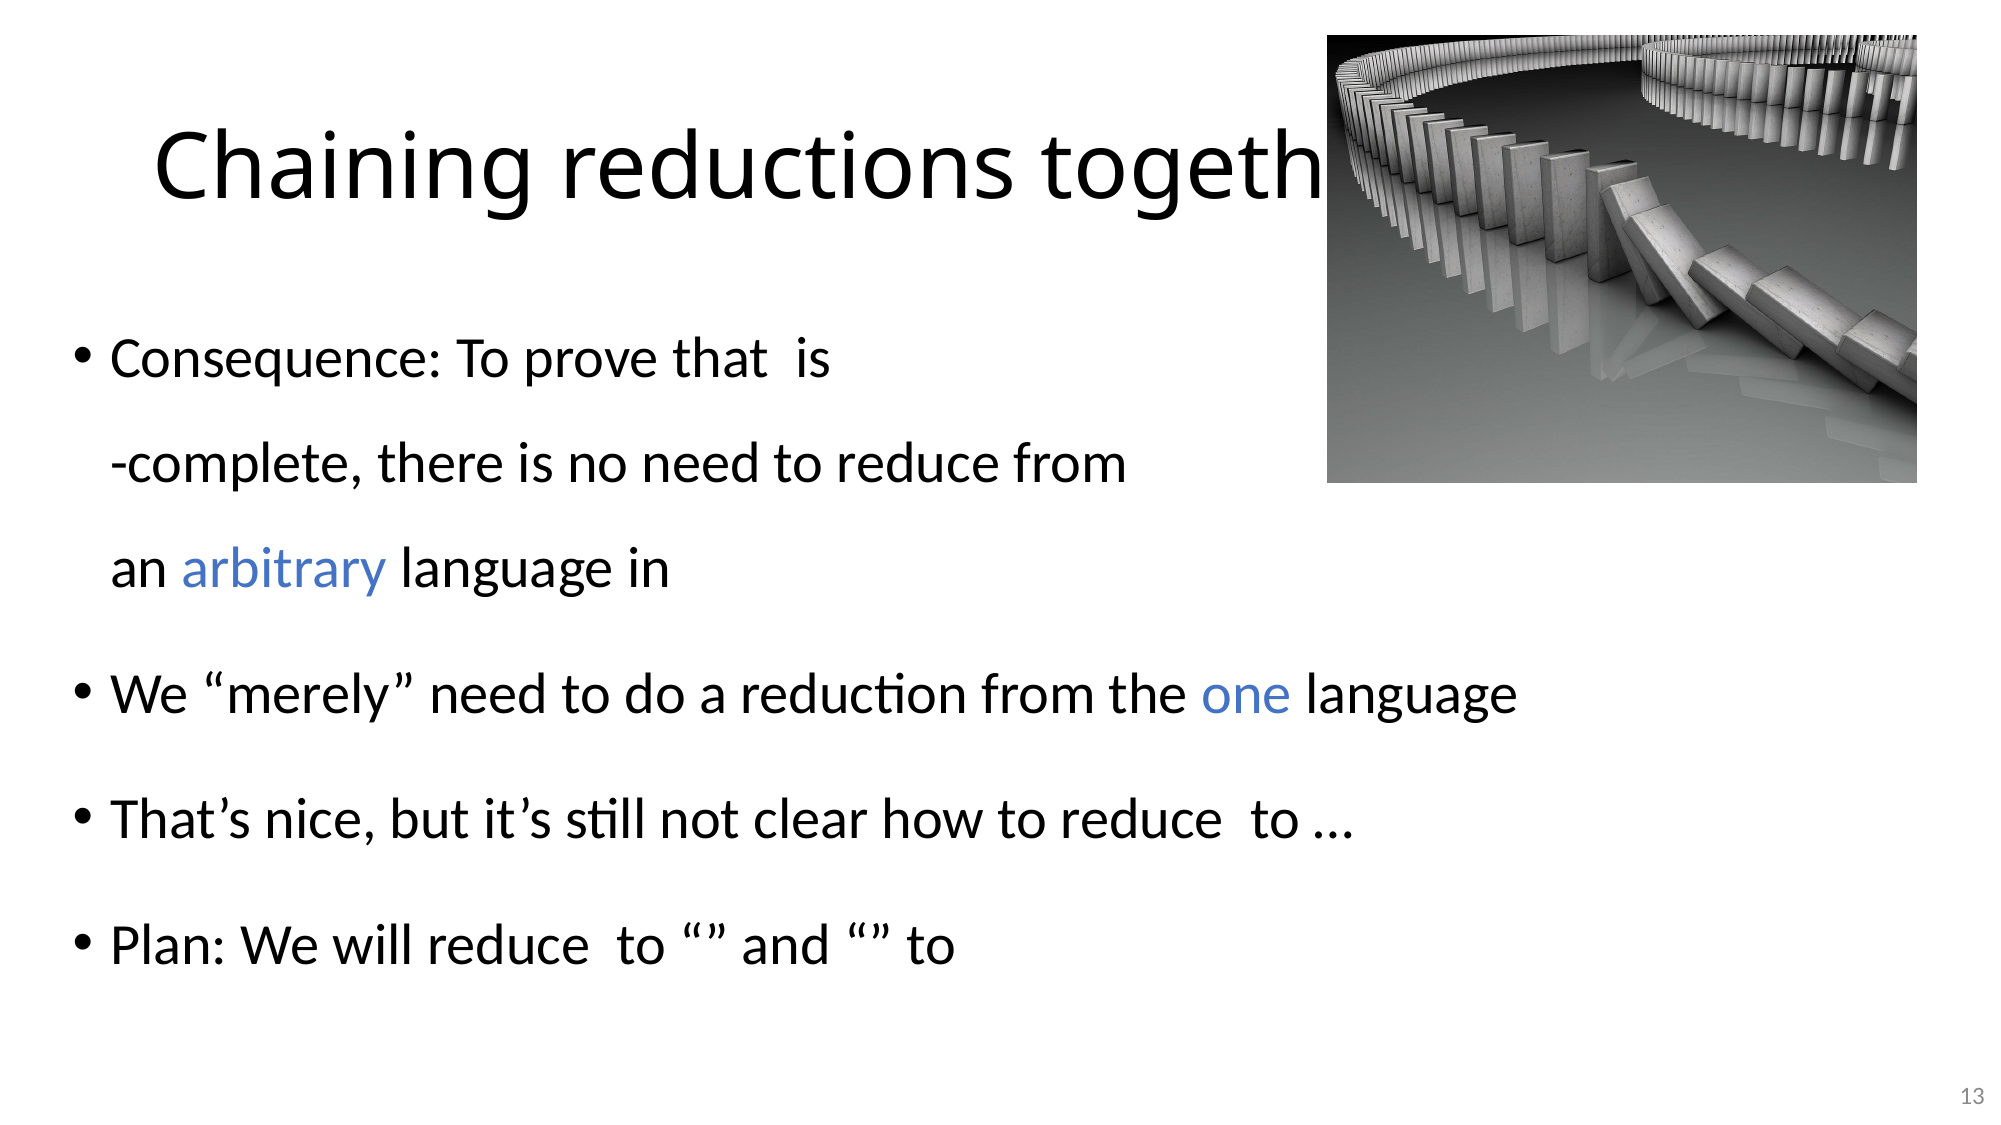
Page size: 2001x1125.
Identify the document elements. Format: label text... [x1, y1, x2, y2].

title Chaining reductions together [137, 59, 1327, 278]
picture [1327, 35, 1917, 484]
slide_number 13 [1550, 1064, 2000, 1125]
